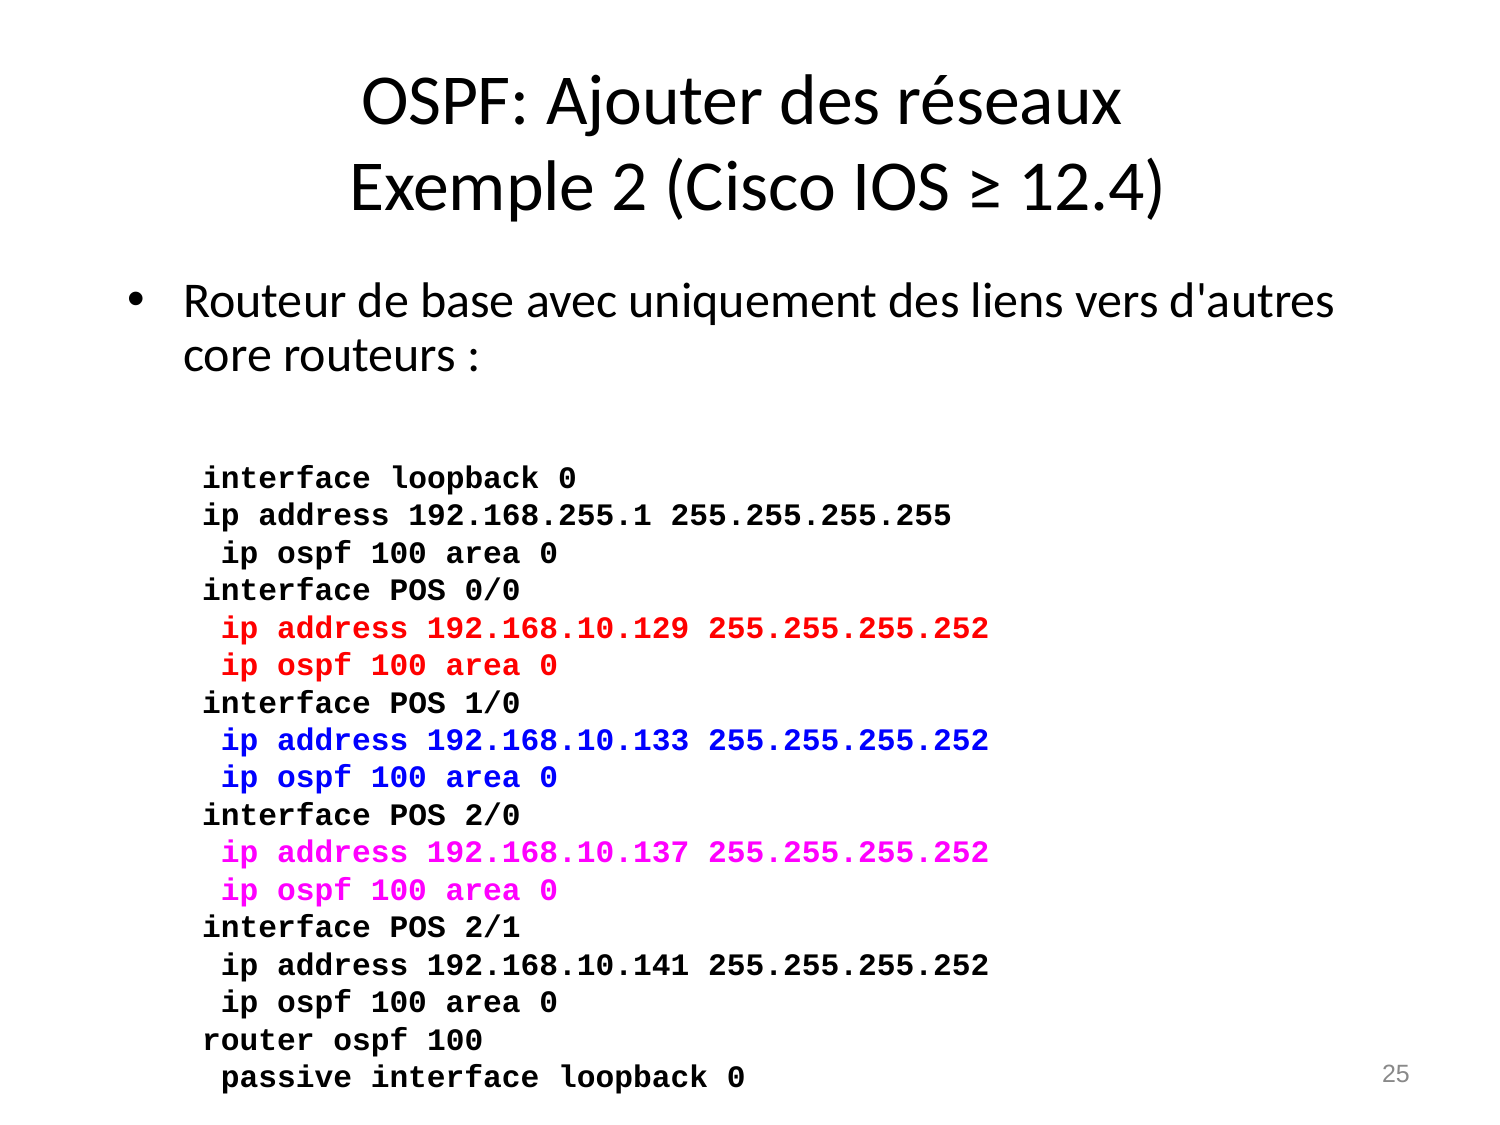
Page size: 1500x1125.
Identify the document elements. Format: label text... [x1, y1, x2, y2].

list Routeur de base avec uniquement des liens vers d'autres core routeurs : interface loopback 0 ip address 192.168.255.1 255.255.255.255 ip ospf 100 area 0 interface POS 0/0 ip address 192.168.10.129 255.255.255.252 ip ospf 100 area 0 interface POS 1/0 ip address 192.168.10.133 255.255.255.252 ip ospf 100 area 0 interface POS 2/0 ip address 192.168.10.137 255.255.255.252 ip ospf 100 area 0 interface POS 2/1 ip address 192.168.10.141 255.255.255.252 ip ospf 100 area 0 router ospf 100 passive interface loopback 0 [111, 266, 1415, 1076]
slide_number 25 [1074, 1042, 1425, 1103]
title OSPF: Ajouter des réseaux Exemple 2 (Cisco IOS ≥ 12.4) [74, 44, 1426, 233]
